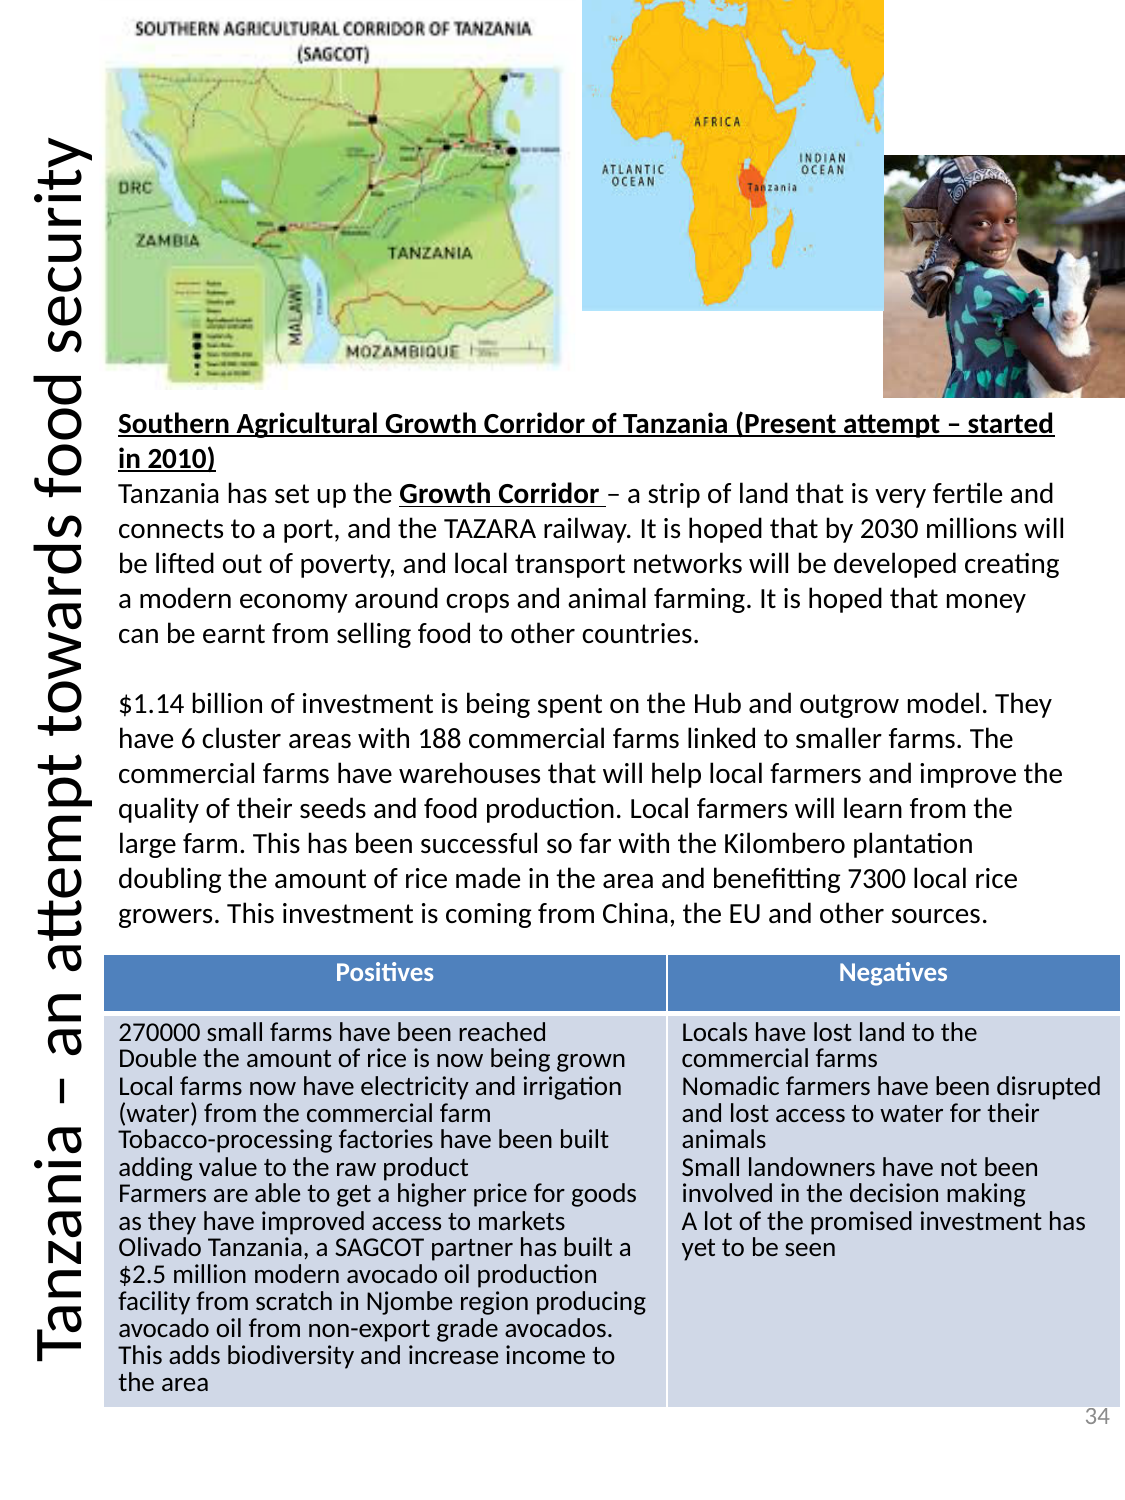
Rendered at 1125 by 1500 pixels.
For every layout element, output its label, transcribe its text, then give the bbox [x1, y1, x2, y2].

slide_number 34 [862, 1374, 1125, 1455]
table_cell 270000 small farms have been reached Double the amount of rice is now being grown Local farms now have electricity and irrigation (water) from the commercial farm Tobacco-processing factories have been built adding value to the raw product Farmers are able to get a higher price for goods as they have improved access to markets Olivado Tanzania, a SAGCOT partner has built a $2.5 million modern avocado oil production facility from scratch in Njombe region producing avocado oil from non-export grade avocados. This adds biodiversity and increase income to the area [104, 1016, 666, 1407]
picture [582, 0, 1125, 398]
title Tanzania – an attempt towards food security [4, 24, 104, 1477]
table_header Positives [104, 955, 666, 1011]
text_box Southern Agricultural Growth Corridor of Tanzania (Present attempt – started in 2010) Tanzania has set up the Growth Corridor – a strip of land that is very fertile and connects to a port, and the TAZARA railway. It is hoped that by 2030 millions will be lifted out of poverty, and local transport networks will be developed creating a modern economy around crops and animal farming. It is hoped that money can be earnt from selling food to other countries. $1.14 billion of investment is being spent on the Hub and outgrow model. They have 6 cluster areas with 188 commercial farms linked to smaller farms. The commercial farms have warehouses that will help local farmers and improve the quality of their seeds and food production. Local farmers will learn from the large farm. This has been successful so far with the Kilombero plantation doubling the amount of rice made in the area and benefitting 7300 local rice growers. This investment is coming from China, the EU and other sources. [103, 397, 1085, 953]
table_header Negatives [668, 955, 1120, 1011]
table_cell Locals have lost land to the commercial farms Nomadic farmers have been disrupted and lost access to water for their animals Small landowners have not been involved in the decision making A lot of the promised investment has yet to be seen [668, 1016, 1120, 1407]
picture [98, 0, 576, 391]
